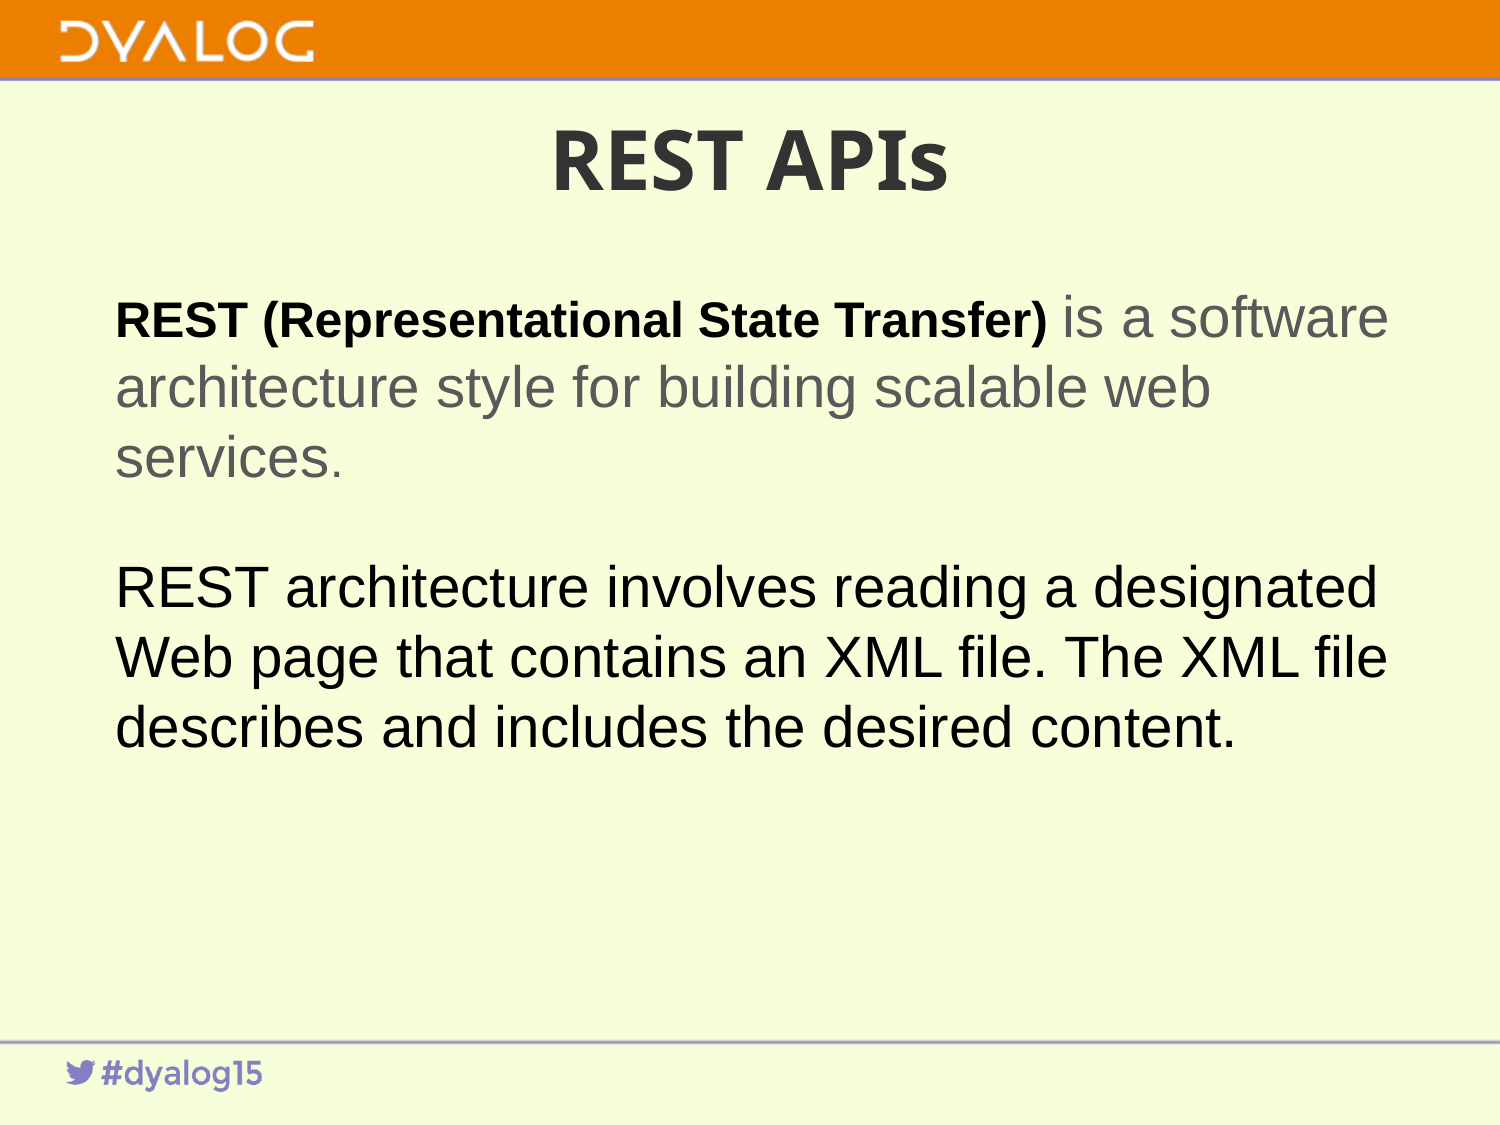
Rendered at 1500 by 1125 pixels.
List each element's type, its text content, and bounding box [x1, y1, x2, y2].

title REST APIs [112, 99, 1388, 268]
subtitle REST (Representational State Transfer) is a software architecture style for building scalable web services. REST architecture involves reading a designated Web page that contains an XML file. The XML file describes and includes the desired content. [100, 271, 1412, 992]
picture [0, 0, 1500, 1125]
